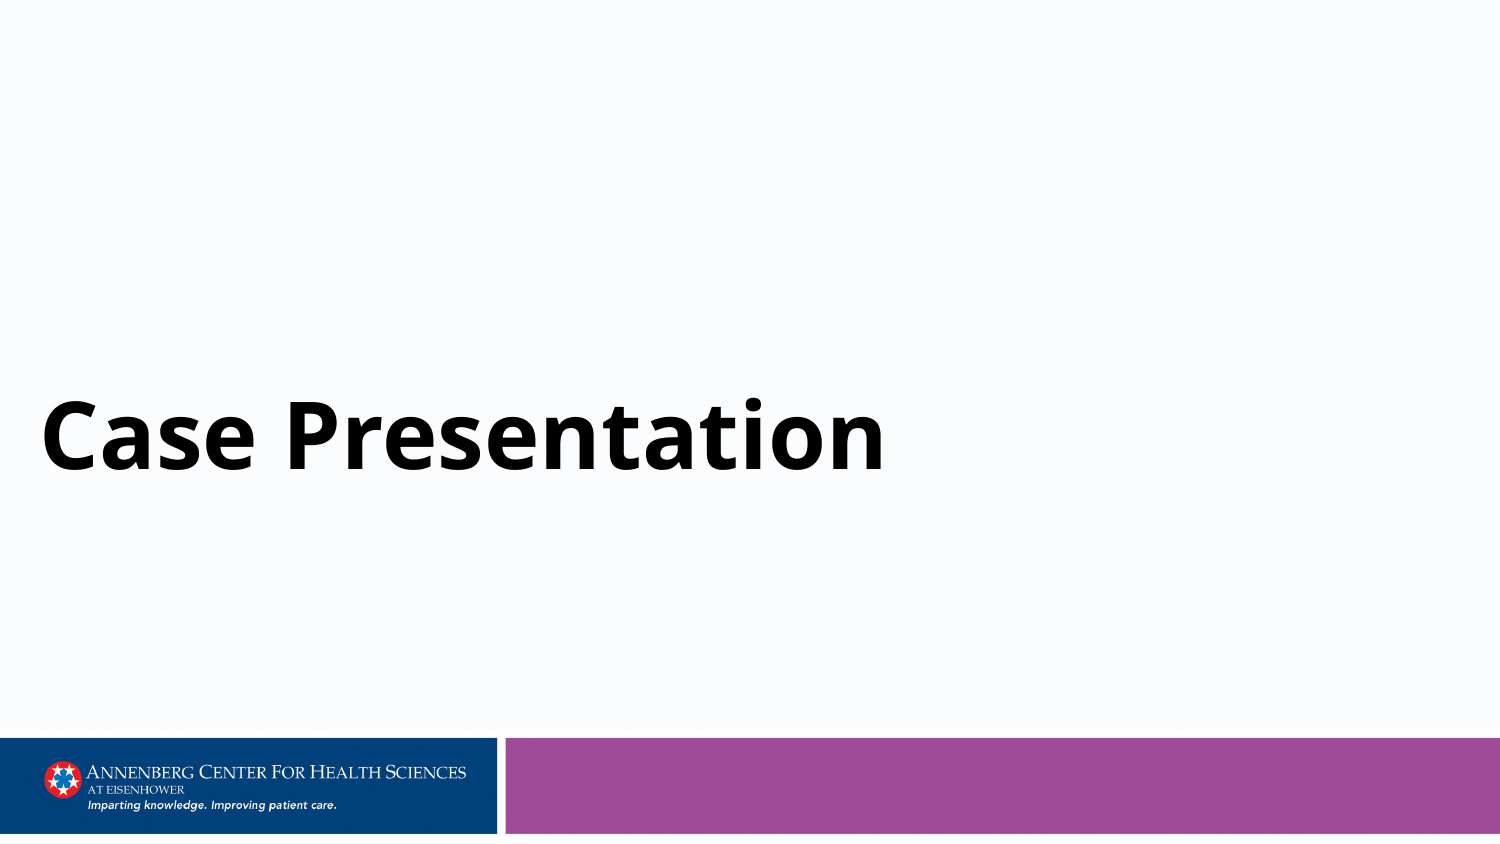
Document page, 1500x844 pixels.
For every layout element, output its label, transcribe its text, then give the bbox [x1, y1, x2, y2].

picture [0, 0, 1500, 844]
title Case Presentation [25, 346, 1319, 497]
